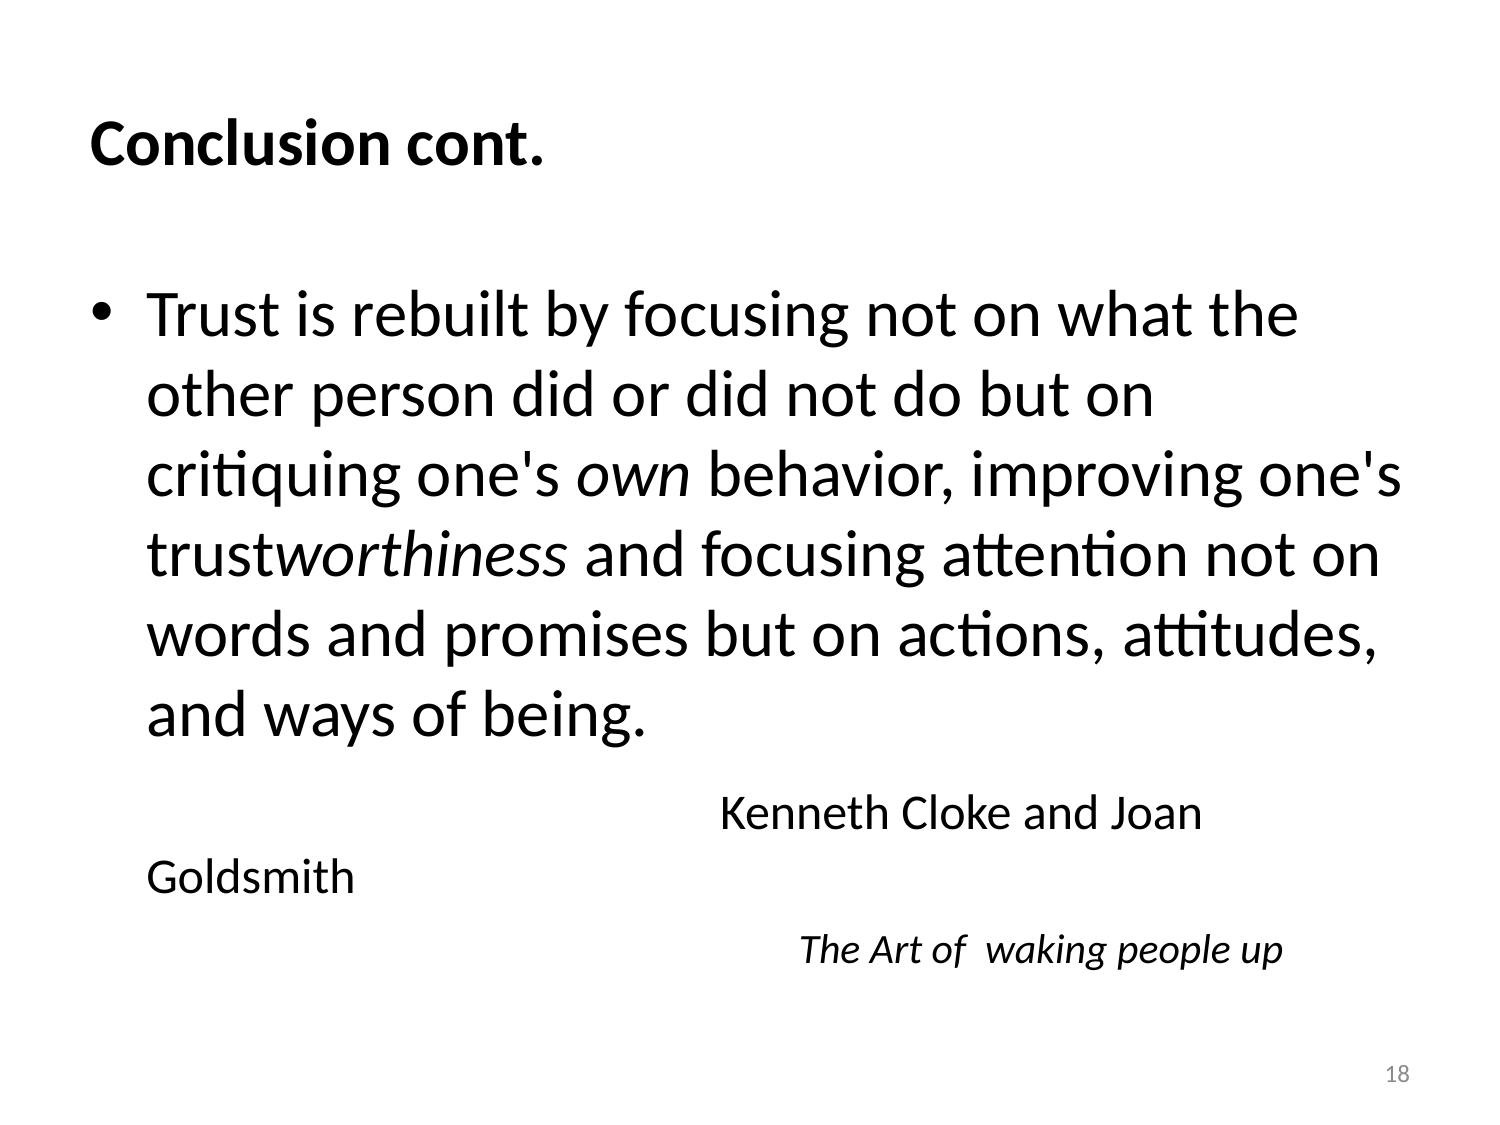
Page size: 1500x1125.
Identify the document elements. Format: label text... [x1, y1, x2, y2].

slide_number 18 [1074, 1042, 1425, 1103]
title Conclusion cont. [75, 45, 1425, 233]
list Trust is rebuilt by focusing not on what the other person did or did not do but on critiquing one's own behavior, improving one's trustworthiness and focusing attention not on words and promises but on actions, attitudes, and ways of being. Kenneth Cloke and Joan Goldsmith The Art of waking people up [75, 262, 1425, 1005]
